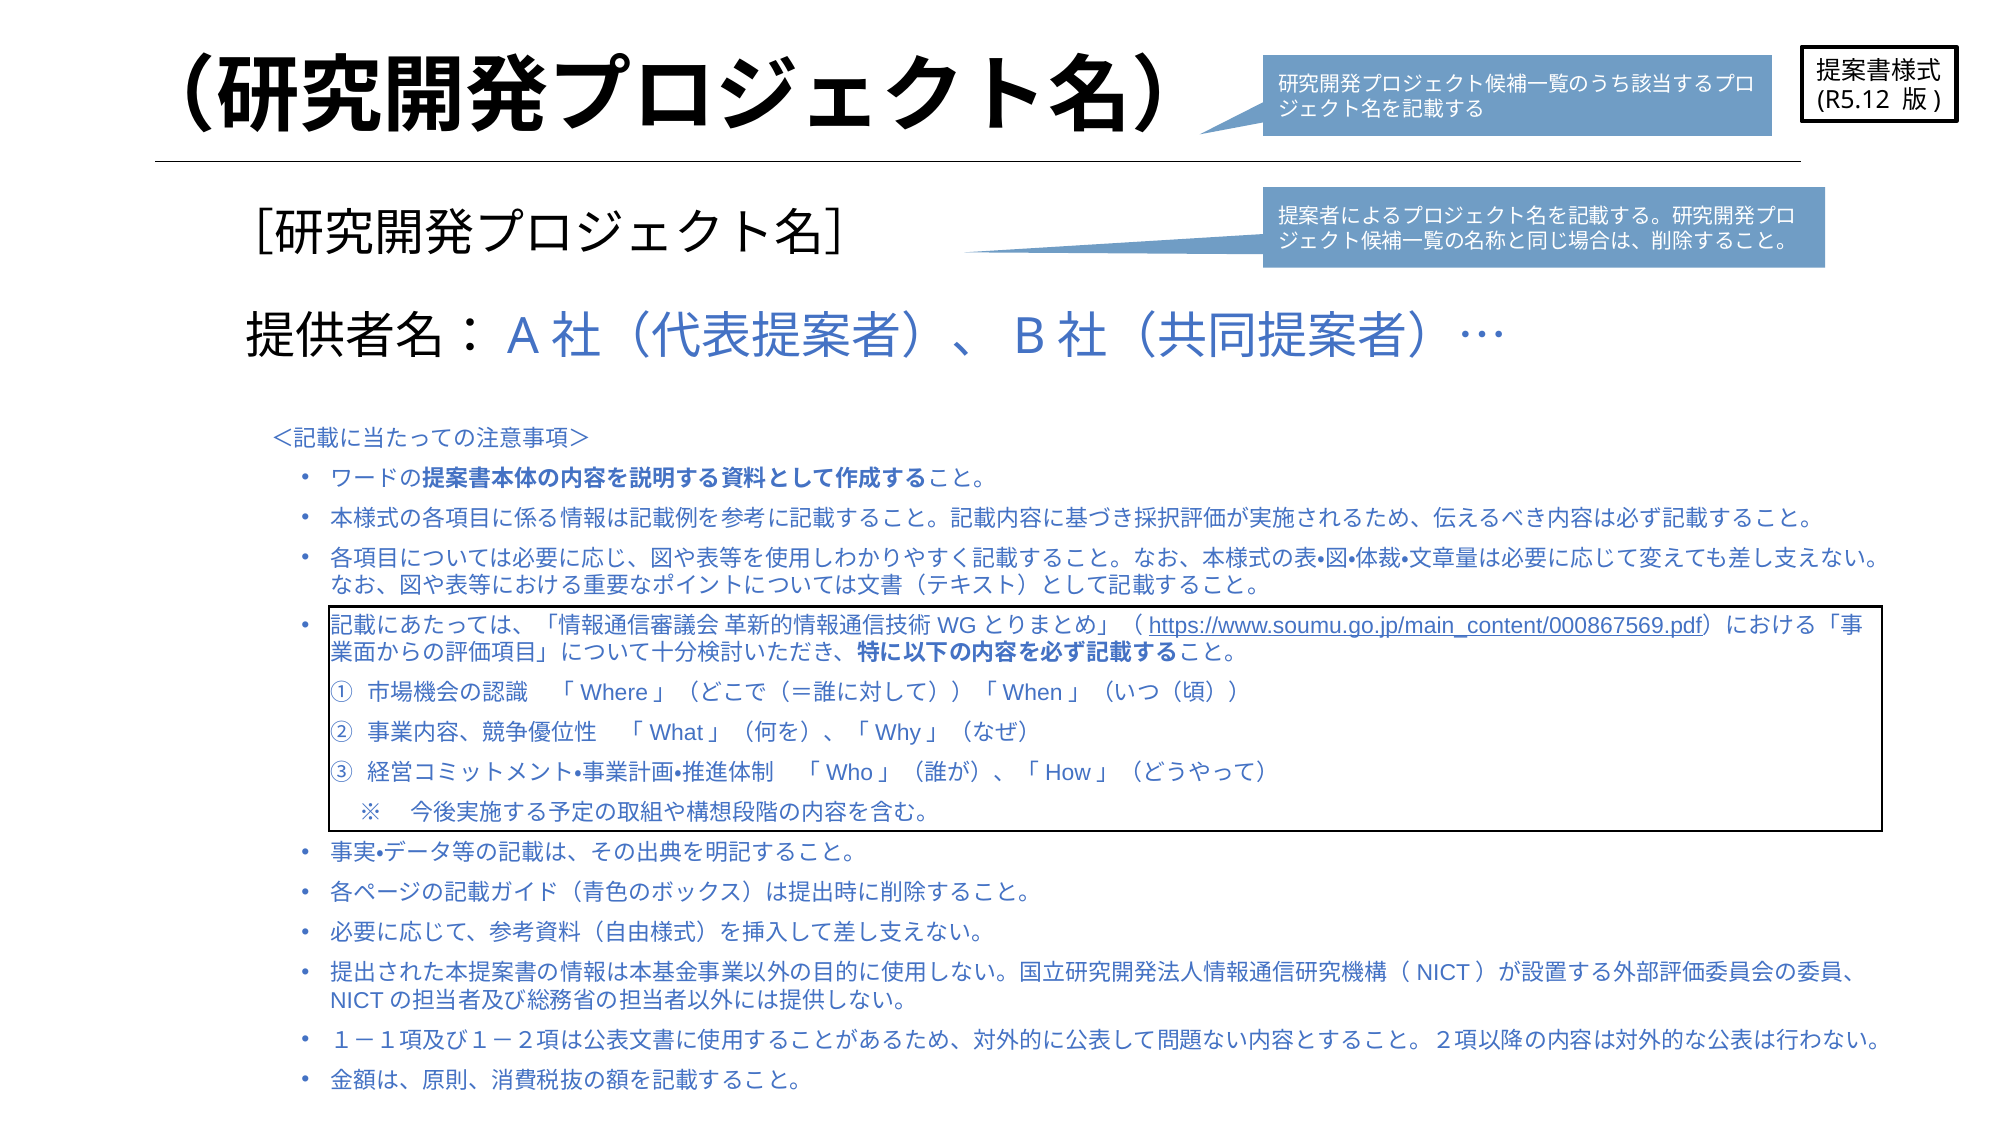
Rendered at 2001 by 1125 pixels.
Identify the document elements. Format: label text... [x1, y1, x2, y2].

title （研究開発プロジェクト名） [117, 26, 1618, 150]
text_box [328, 605, 1883, 832]
text_box ［研究開発プロジェクト名］ [209, 199, 1710, 278]
text_box 提案書様式 (R5.12 版) [1801, 46, 1957, 122]
text_box 研究開発プロジェクト候補一覧のうち該当するプロジェクト名を記載する [1199, 55, 1772, 136]
text_box 提案者によるプロジェクト名を記載する。研究開発プロジェクト候補一覧の名称と同じ場合は、削除すること。 [964, 187, 1826, 268]
subtitle 提供者名：A社（代表提案者）、B社（共同提案者）… [230, 303, 1731, 382]
text_box ＜記載に当たっての注意事項＞ ワードの提案書本体の内容を説明する資料として作成すること。 本様式の各項目に係る情報は記載例を参考に記載すること。記載内容に基づき採択評価が実施されるため、伝えるべき内容は必ず記載すること。 各項目については必要に応じ、図や表等を使用しわかりやすく記載すること。なお、本様式の表・図・体裁・文章量は必要に応じて変えても差し支えない。なお、図や表等における重要なポイントについては文書（テキスト）として記載すること。 記載にあたっては、「情報通信審議会 革新的情報通信技術WGとりまとめ」（https://www.soumu.go.jp/main_content/000867569.pdf）における「事業面からの評価項目」について十分検討いただき、特に以下の内容を必ず記載すること。 市場機会の認識 「Where」（どこで（＝誰に対して））「When」（いつ（頃）） 事業内容、競争優位性 「What」（何を）、「Why」（なぜ） 経営コミットメント・事業計画・推進体制 「Who」（誰が）、「How」（どうやって） ※ 今後実施する予定の取組や構想段階の内容を含む。 事実・データ等の記載は、その出典を明記すること。 各ページの記載ガイド（青色のボックス）は提出時に削除すること。 必要に応じて、参考資料（自由様式）を挿入して差し支えない。 提出された本提案書の情報は本基金事業以外の目的に使用しない。国立研究開発法人情報通信研究機構（NICT）が設置する外部評価委員会の委員、NICTの担当者及び総務省の担当者以外には提供しない。 １－１項及び１－２項は公表文書に使用することがあるため、対外的に公表して問題ない内容とすること。２項以降の内容は対外的な公表は行わない。 金額は、原則、消費税抜の額を記載すること。 [271, 423, 1880, 1099]
